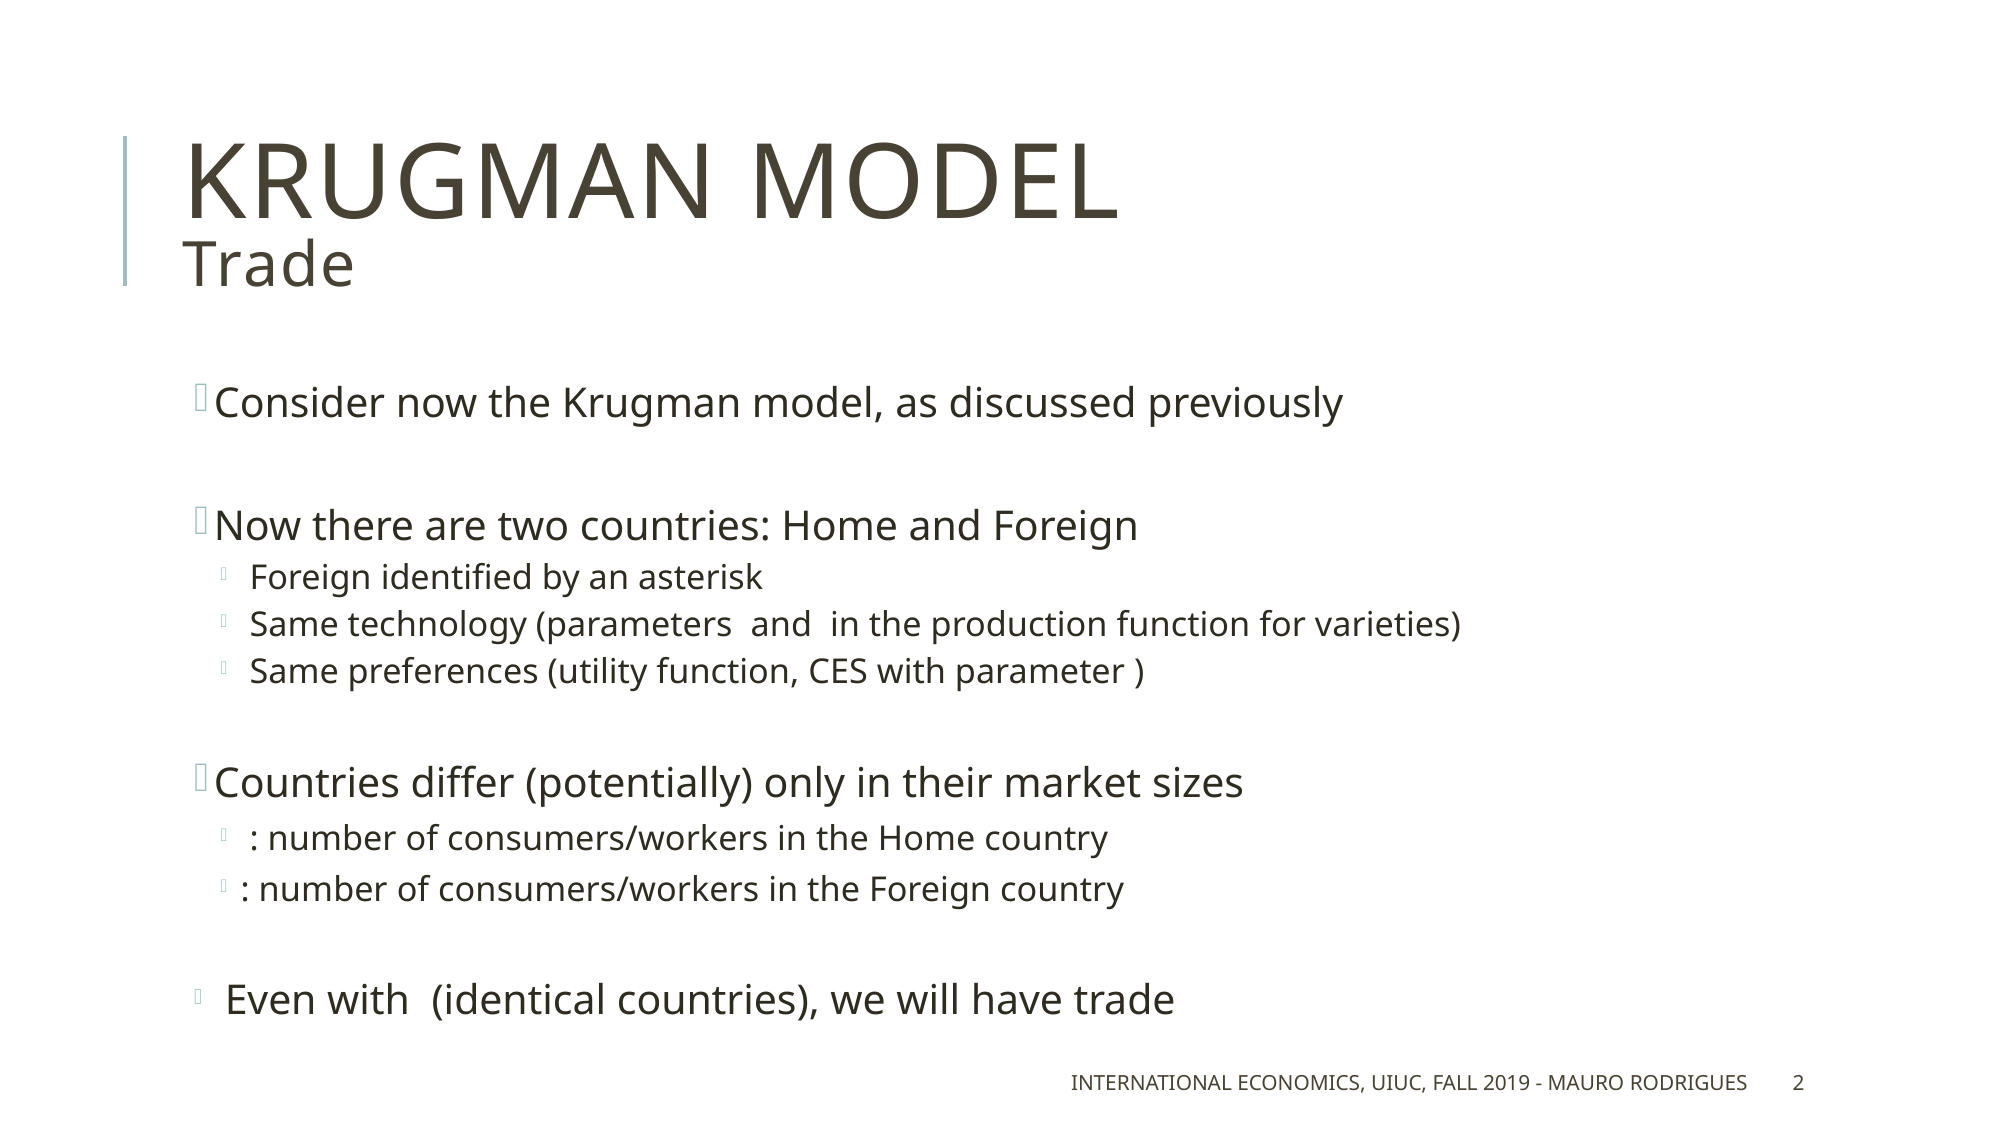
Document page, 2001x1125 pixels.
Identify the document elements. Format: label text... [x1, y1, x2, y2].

slide_number 2 [1777, 1061, 1938, 1107]
title Krugman model Trade [168, 96, 1763, 342]
footer International Economics, UIUC, Fall 2019 - Mauro Rodrigues [794, 1061, 1763, 1107]
